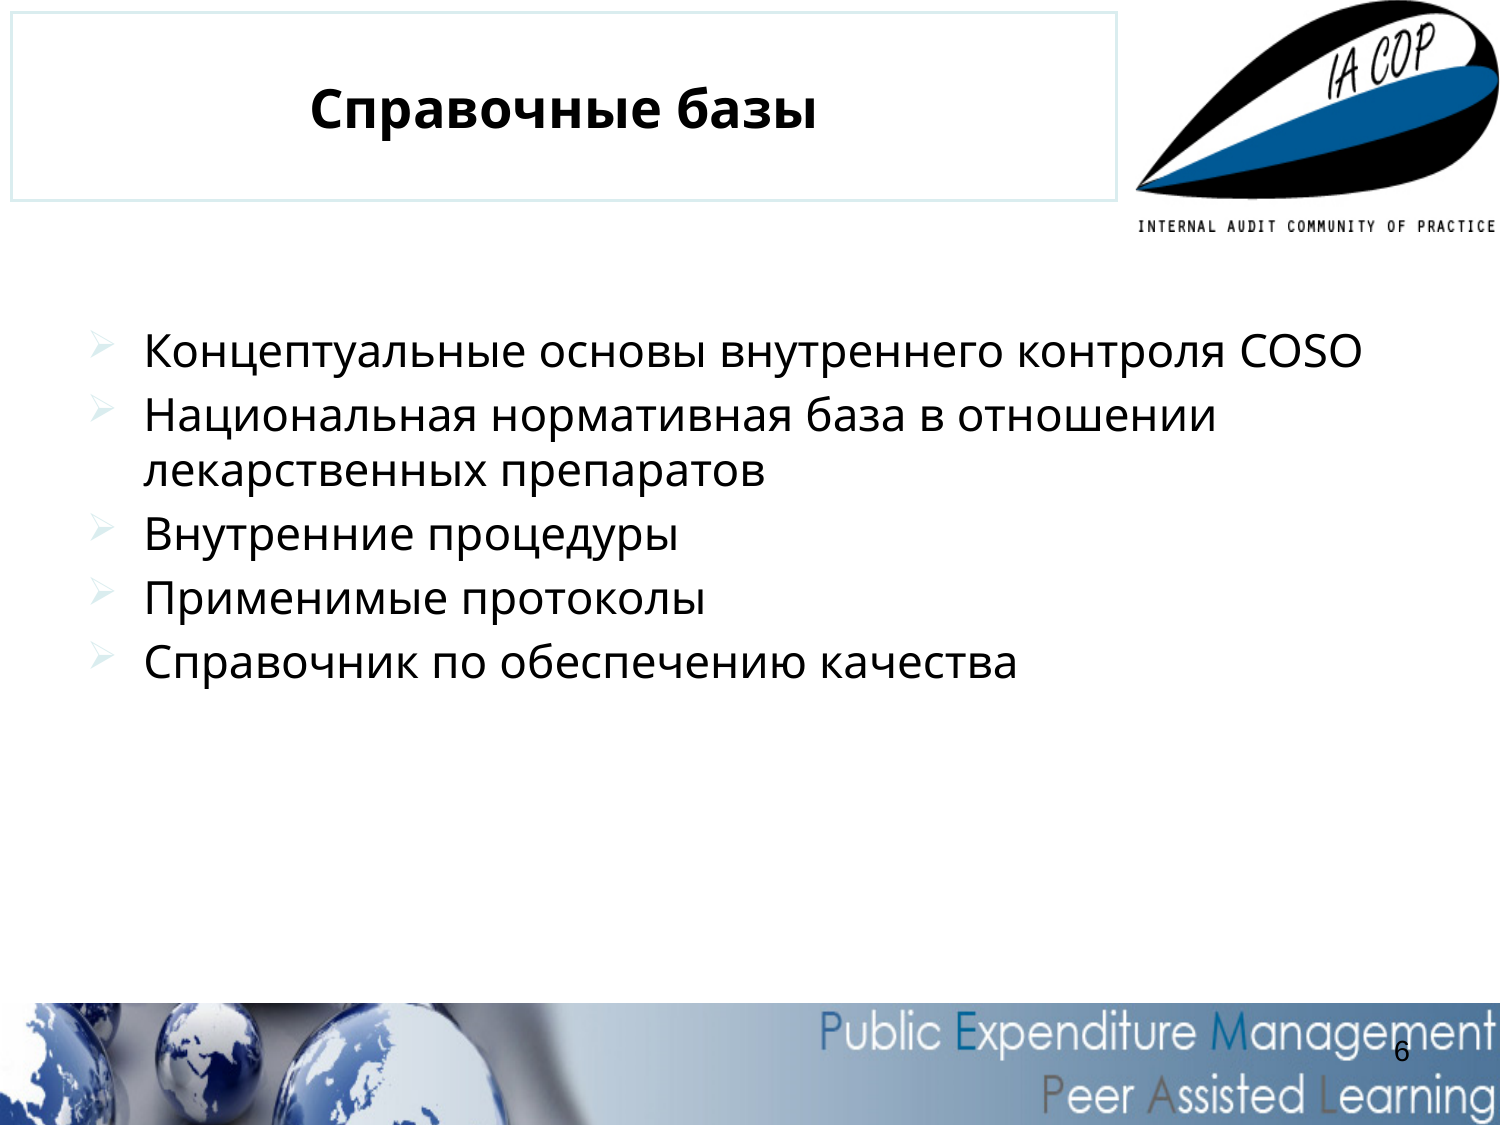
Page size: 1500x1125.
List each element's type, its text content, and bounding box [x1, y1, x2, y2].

picture [0, 1003, 1500, 1125]
title Справочные базы [10, 11, 1118, 202]
slide_number 6 [1074, 1024, 1426, 1103]
picture [1135, 0, 1500, 232]
list Концептуальные основы внутреннего контроля COSO Национальная нормативная база в отношении лекарственных препаратов Внутренние процедуры Применимые протоколы Справочник по обеспечению качества [71, 314, 1423, 988]
